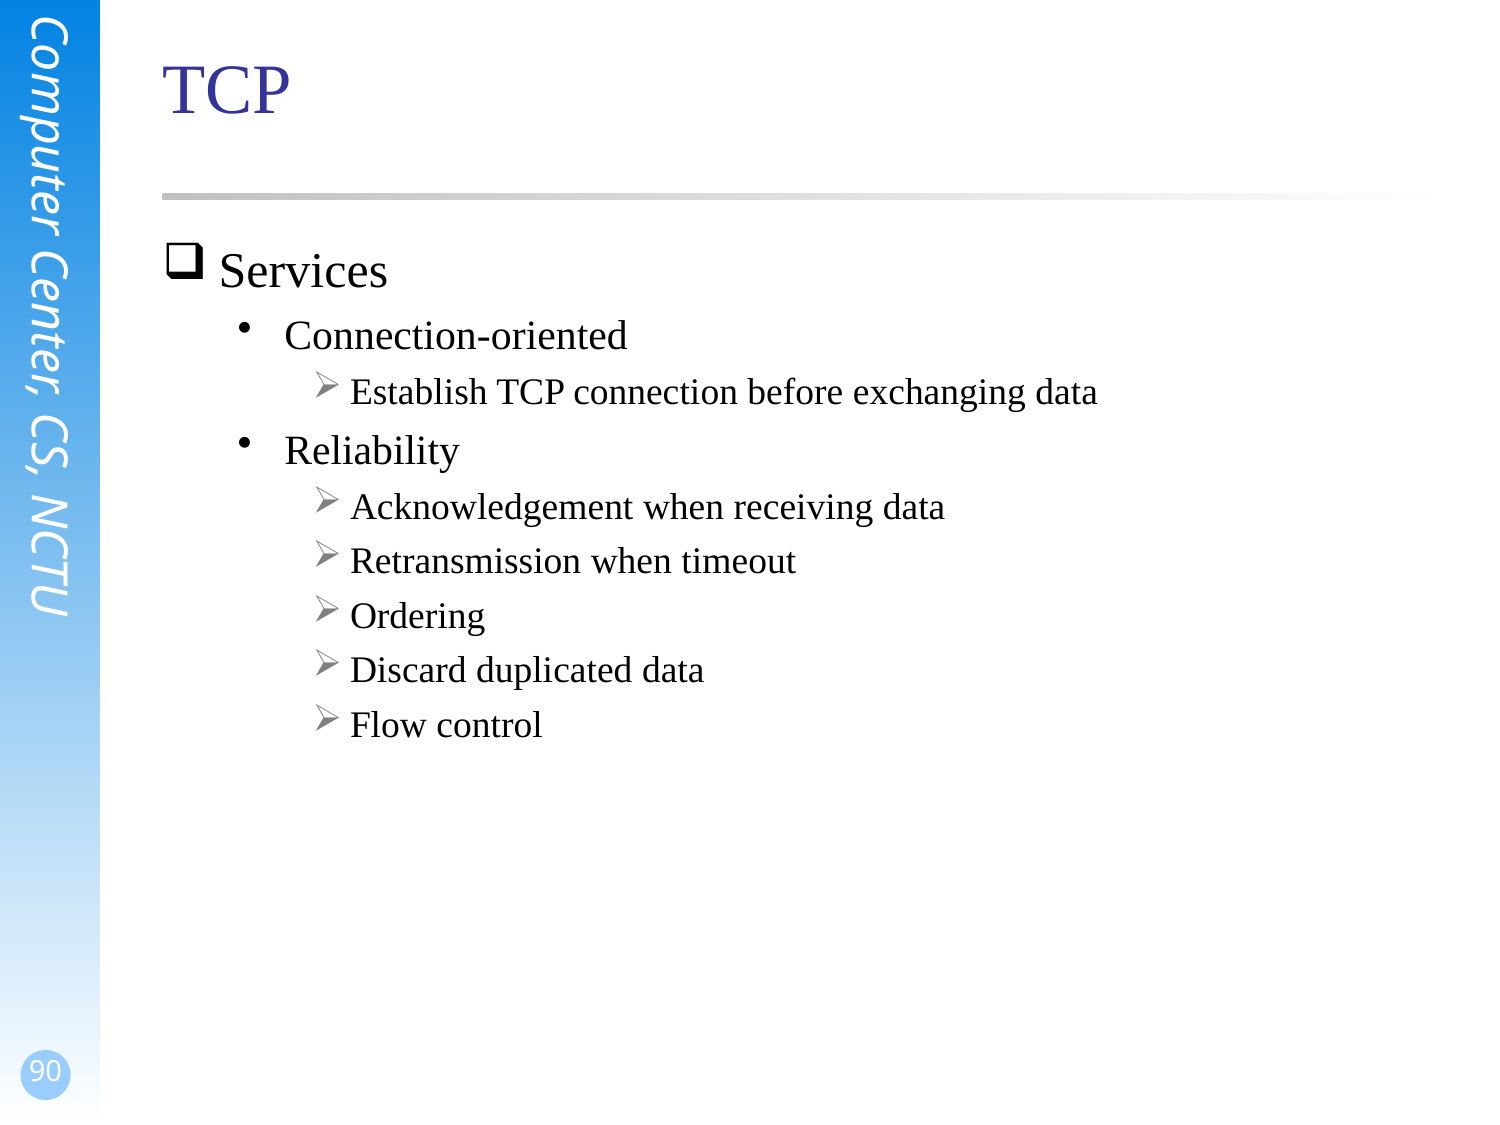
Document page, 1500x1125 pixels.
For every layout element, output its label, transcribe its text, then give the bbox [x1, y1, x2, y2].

list Services Connection-oriented Establish TCP connection before exchanging data Reliability Acknowledgement when receiving data Retransmission when timeout Ordering Discard duplicated data Flow control [162, 237, 1438, 1000]
title TCP [162, 42, 1438, 231]
